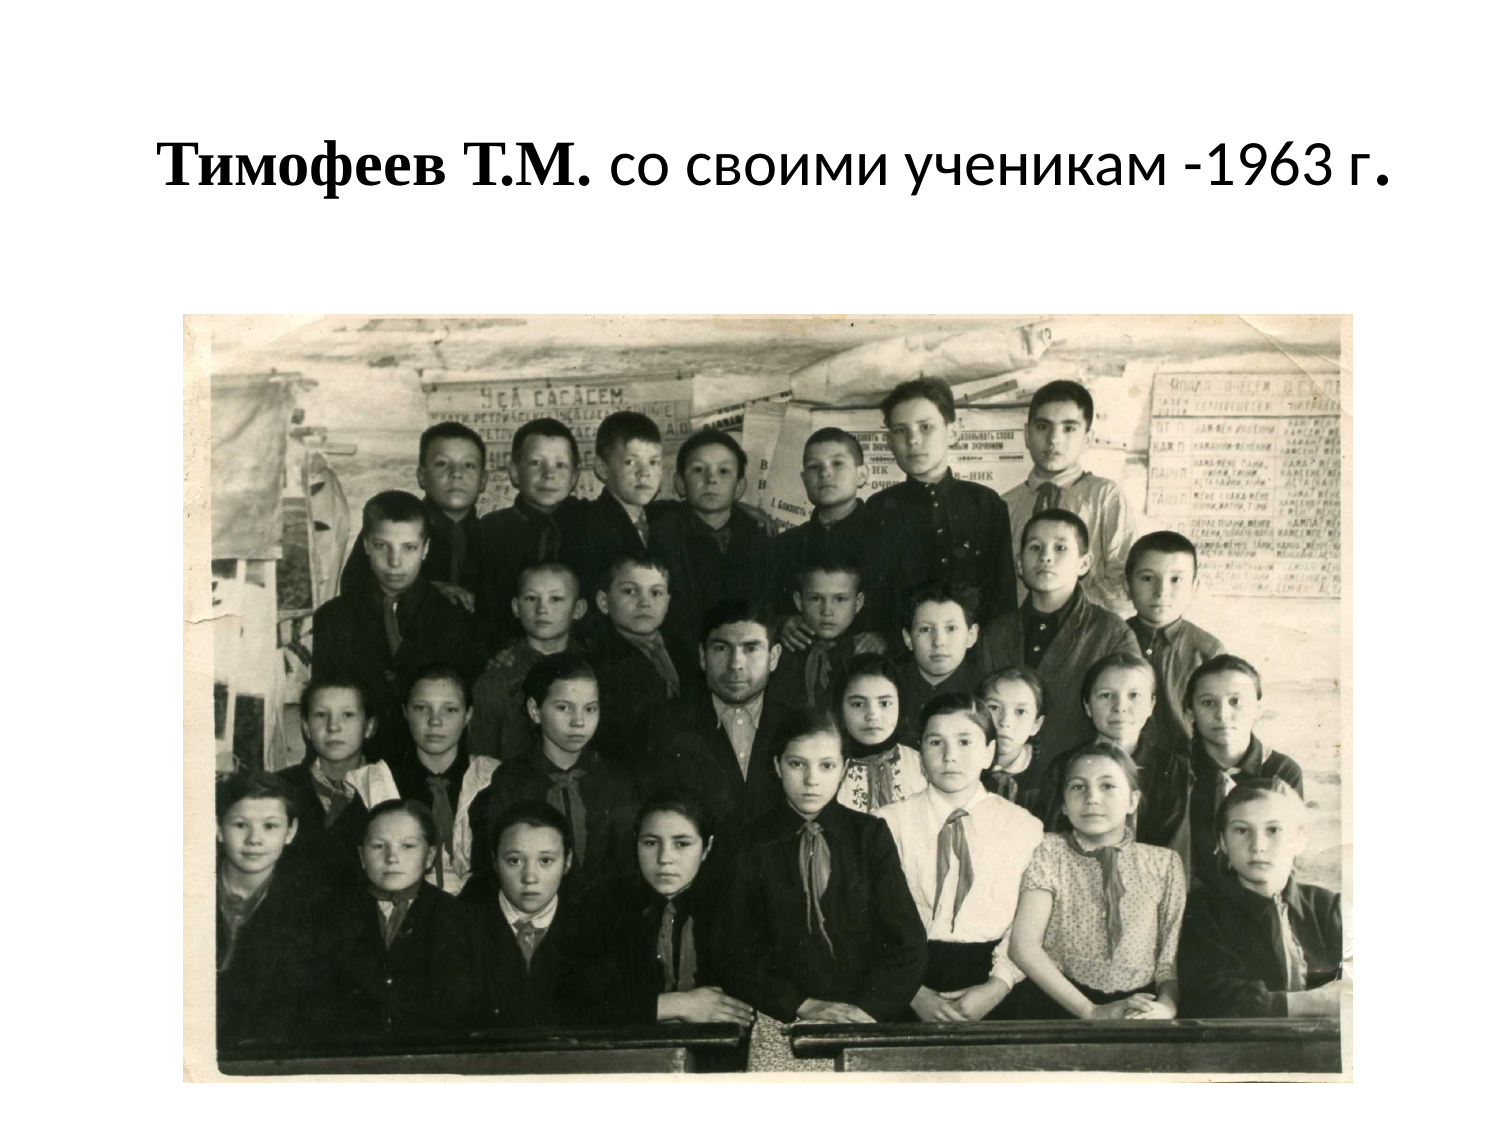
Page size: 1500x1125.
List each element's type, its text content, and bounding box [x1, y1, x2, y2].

title Тимофеев Т.М. со своими ученикам -1963 г. [100, 54, 1451, 243]
picture [182, 314, 1353, 1083]
